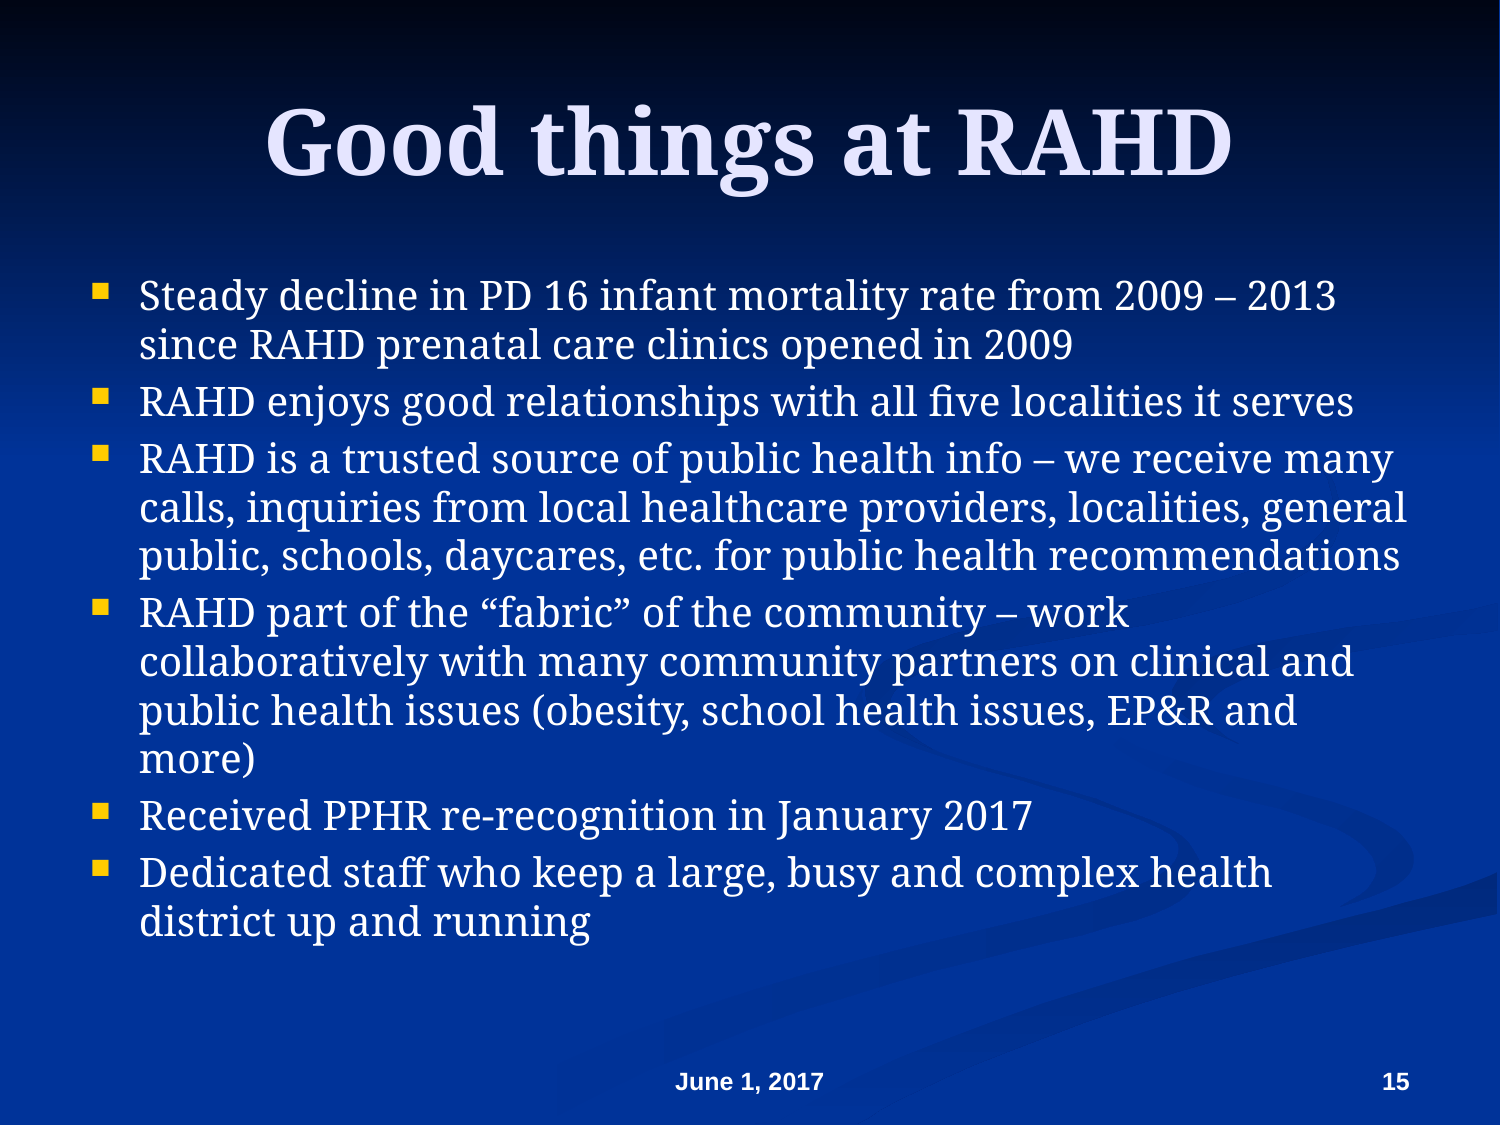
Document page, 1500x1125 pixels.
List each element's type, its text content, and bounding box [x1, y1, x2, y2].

list Steady decline in PD 16 infant mortality rate from 2009 – 2013 since RAHD prenatal care clinics opened in 2009 RAHD enjoys good relationships with all five localities it serves RAHD is a trusted source of public health info – we receive many calls, inquiries from local healthcare providers, localities, general public, schools, daycares, etc. for public health recommendations RAHD part of the “fabric” of the community – work collaboratively with many community partners on clinical and public health issues (obesity, school health issues, EP&R and more) Received PPHR re-recognition in January 2017 Dedicated staff who keep a large, busy and complex health district up and running [74, 262, 1426, 1006]
slide_number 15 [1074, 1024, 1426, 1104]
title Good things at RAHD [74, 44, 1426, 233]
footer June 1, 2017 [512, 1024, 988, 1104]
